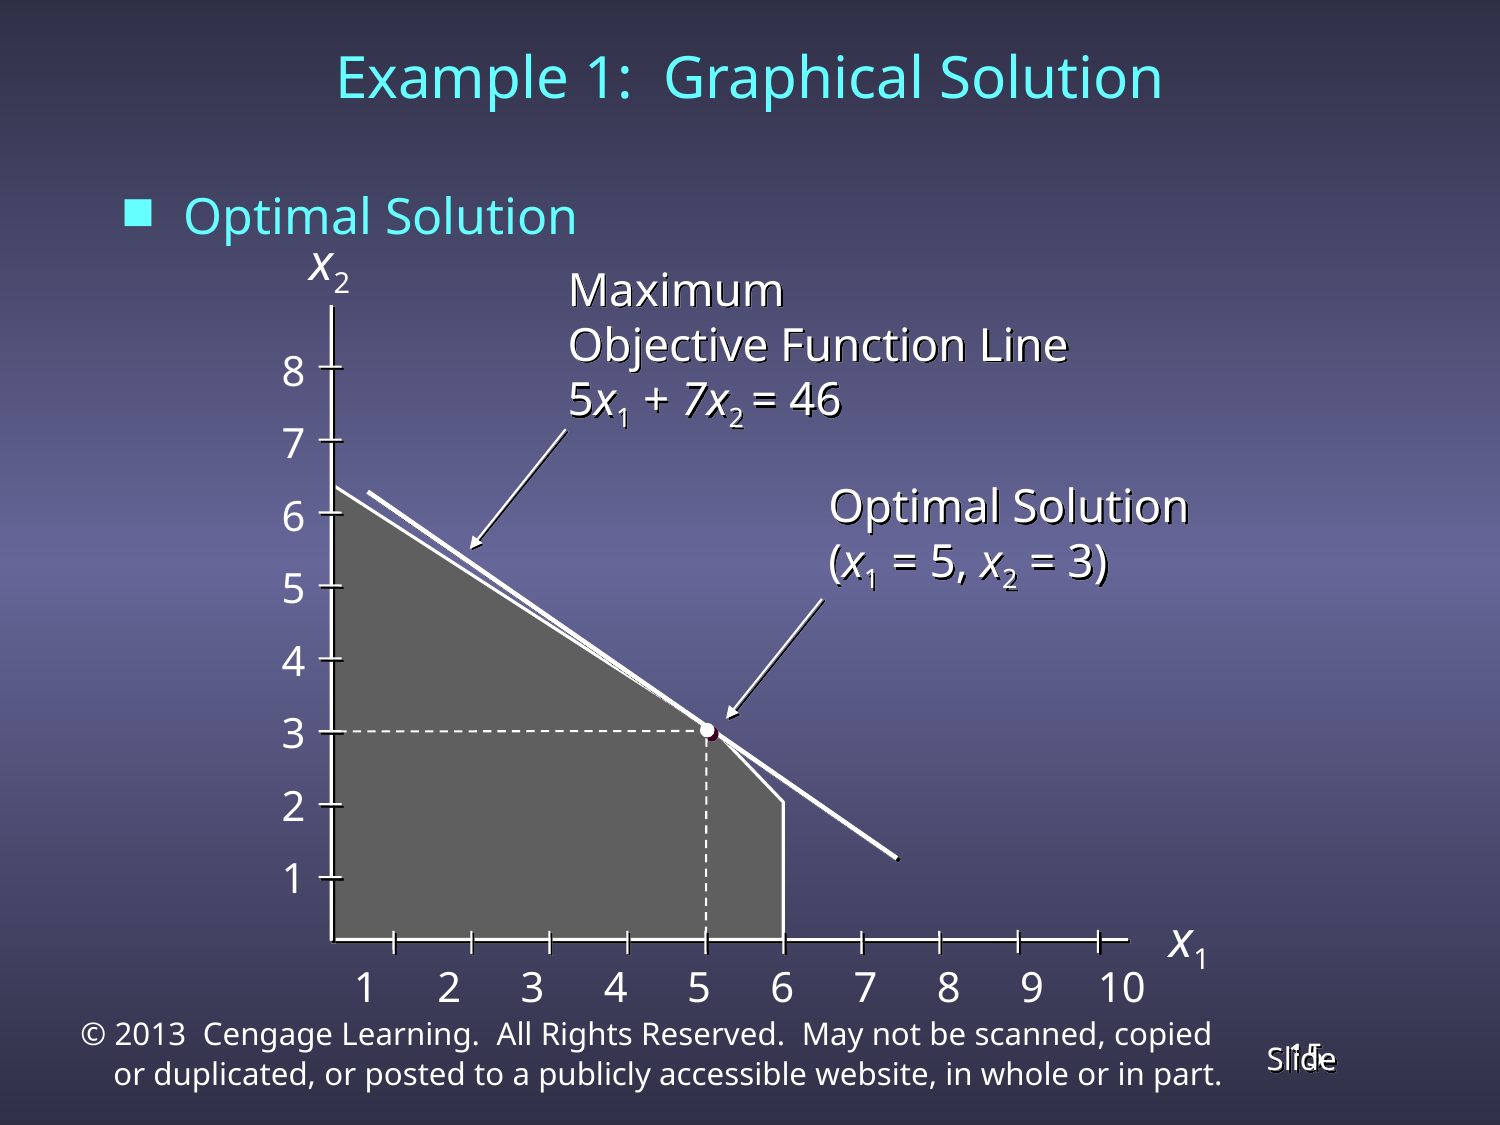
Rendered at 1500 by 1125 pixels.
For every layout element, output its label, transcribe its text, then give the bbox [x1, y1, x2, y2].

text_box [469, 429, 566, 549]
text_box Optimal Solution (x1 = 5, x2 = 3) [813, 469, 1205, 602]
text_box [393, 929, 1099, 955]
title Example 1: Graphical Solution [111, 8, 1388, 143]
text_box [334, 493, 784, 939]
text_box [726, 604, 818, 719]
text_box 8 7 6 5 4 3 2 1 [266, 336, 321, 910]
text_box Maximum Objective Function Line 5x1 + 7x2 = 46 [552, 252, 1084, 440]
text_box x2 [268, 223, 365, 307]
text_box x1 [1154, 899, 1225, 983]
text_box [700, 723, 714, 737]
list Optimal Solution [112, 176, 629, 261]
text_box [318, 366, 342, 878]
text_box 1 2 3 4 5 6 7 8 9 10 [339, 953, 1161, 1019]
